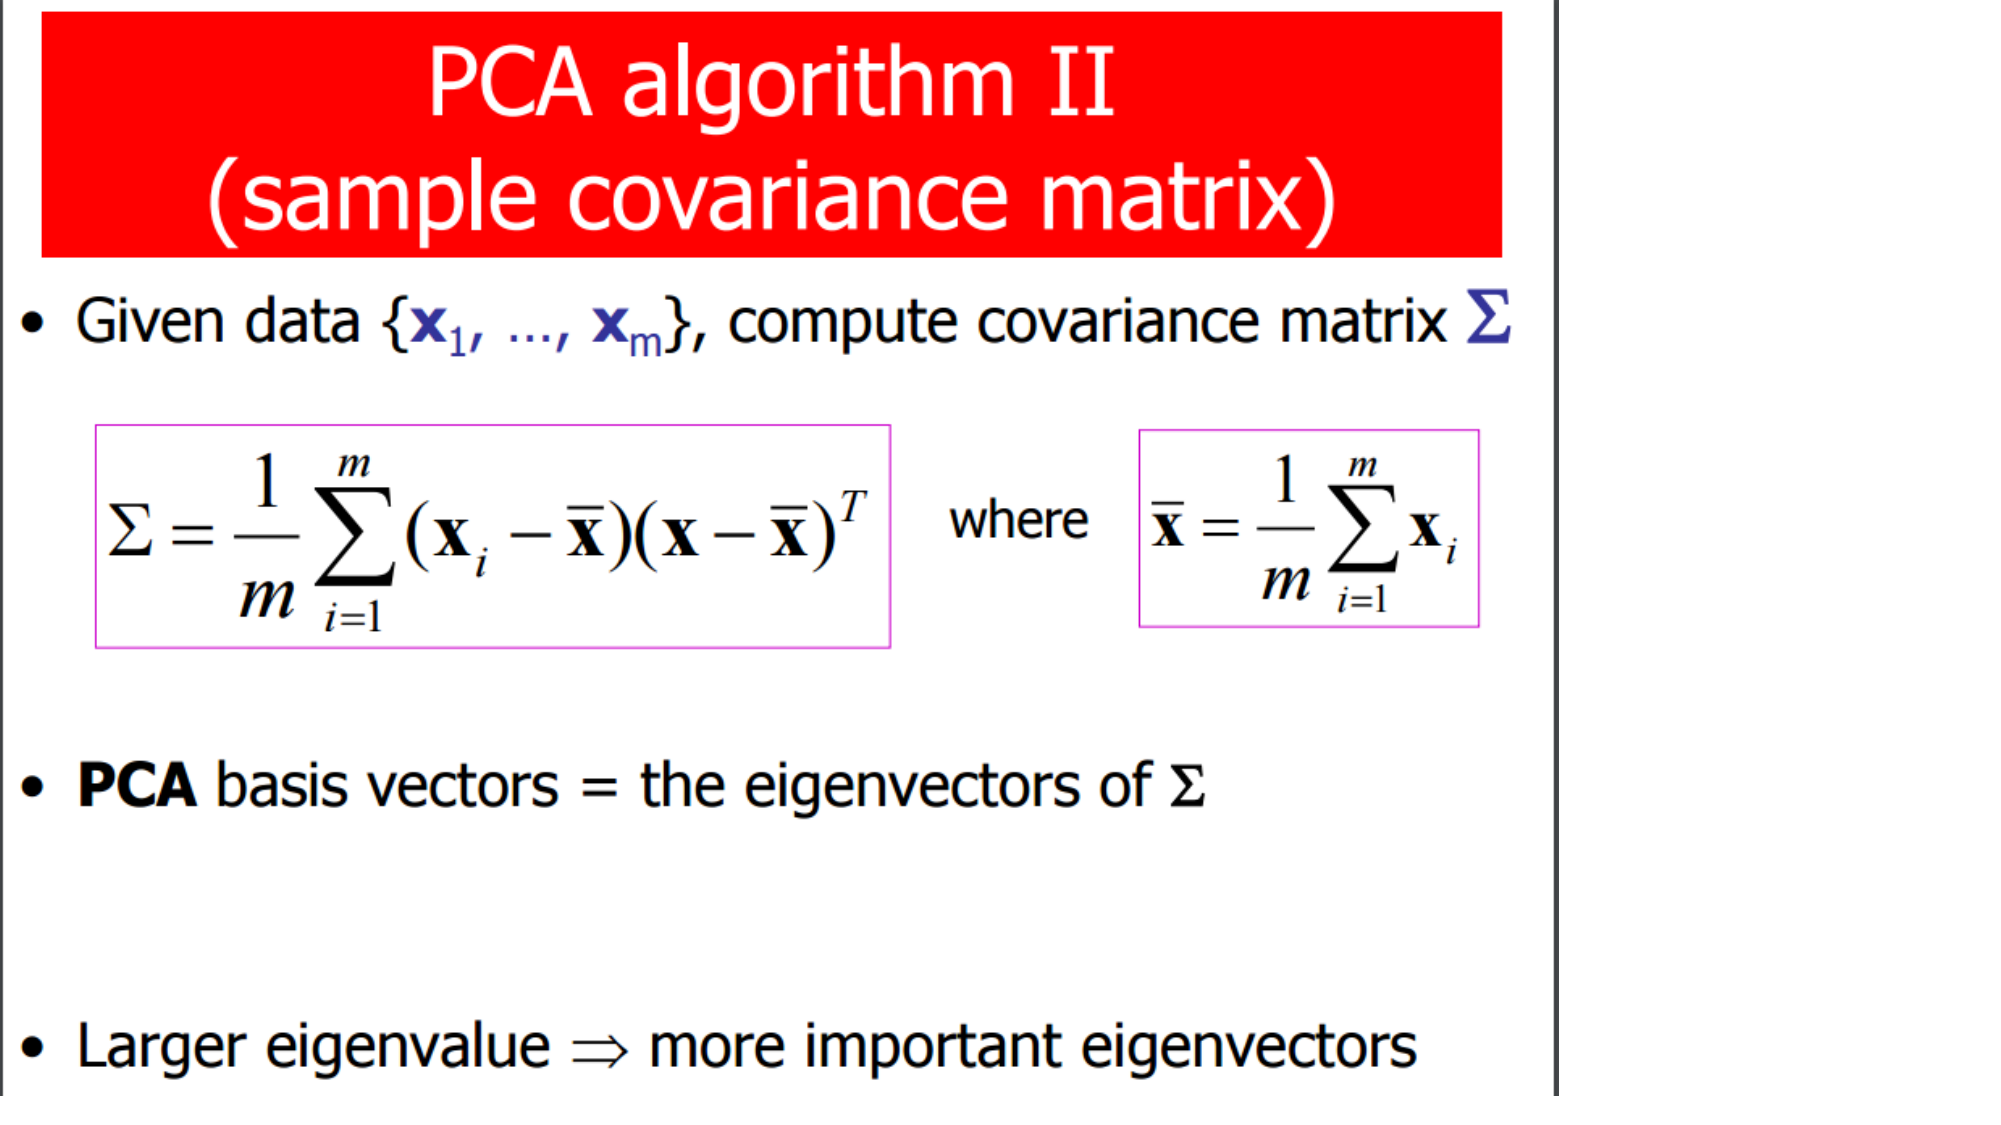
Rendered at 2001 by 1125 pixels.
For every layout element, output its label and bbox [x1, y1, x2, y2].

picture [0, 0, 1559, 1096]
